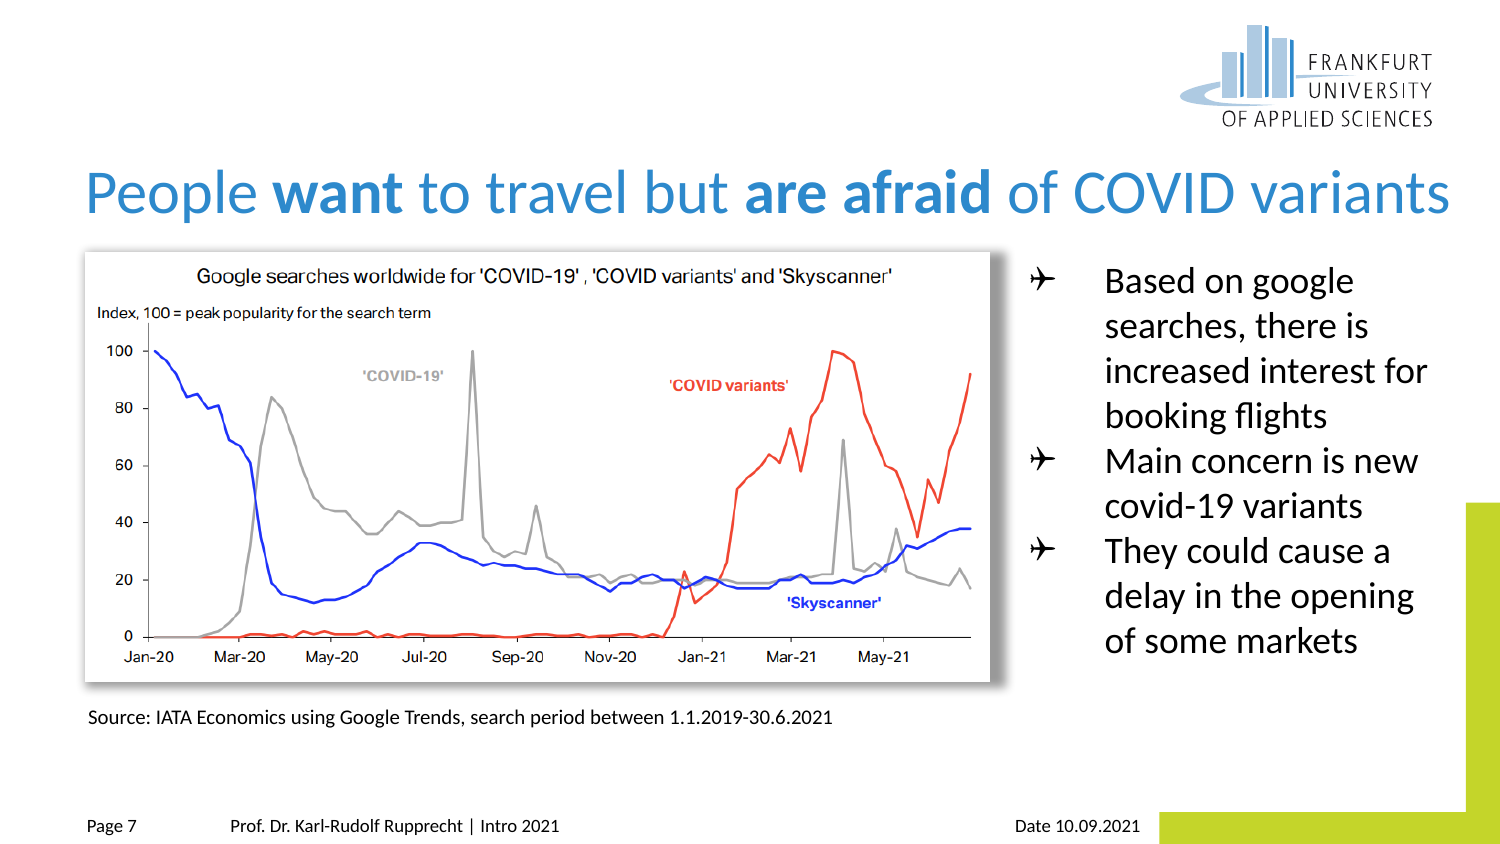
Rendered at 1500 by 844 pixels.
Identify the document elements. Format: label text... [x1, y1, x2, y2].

text_box Based on google searches, there is increased interest for booking flights Main concern is new covid-19 variants They could cause a delay in the opening of some markets [1029, 256, 1447, 662]
picture [85, 252, 990, 682]
picture [1029, 265, 1056, 292]
slide_number Prof. Dr. Karl-Rudolf Rupprecht | Intro 2021 [230, 810, 821, 837]
title People want to travel but are afraid of COVID variants [85, 161, 1471, 228]
slide_number Page 7 [86, 813, 138, 837]
text_box Source: IATA Economics using Google Trends, search period between 1.1.2019-30.6.2021 [88, 703, 904, 729]
footer Date 10.09.2021 [845, 810, 1141, 837]
picture [1029, 445, 1056, 472]
picture [1029, 535, 1056, 562]
